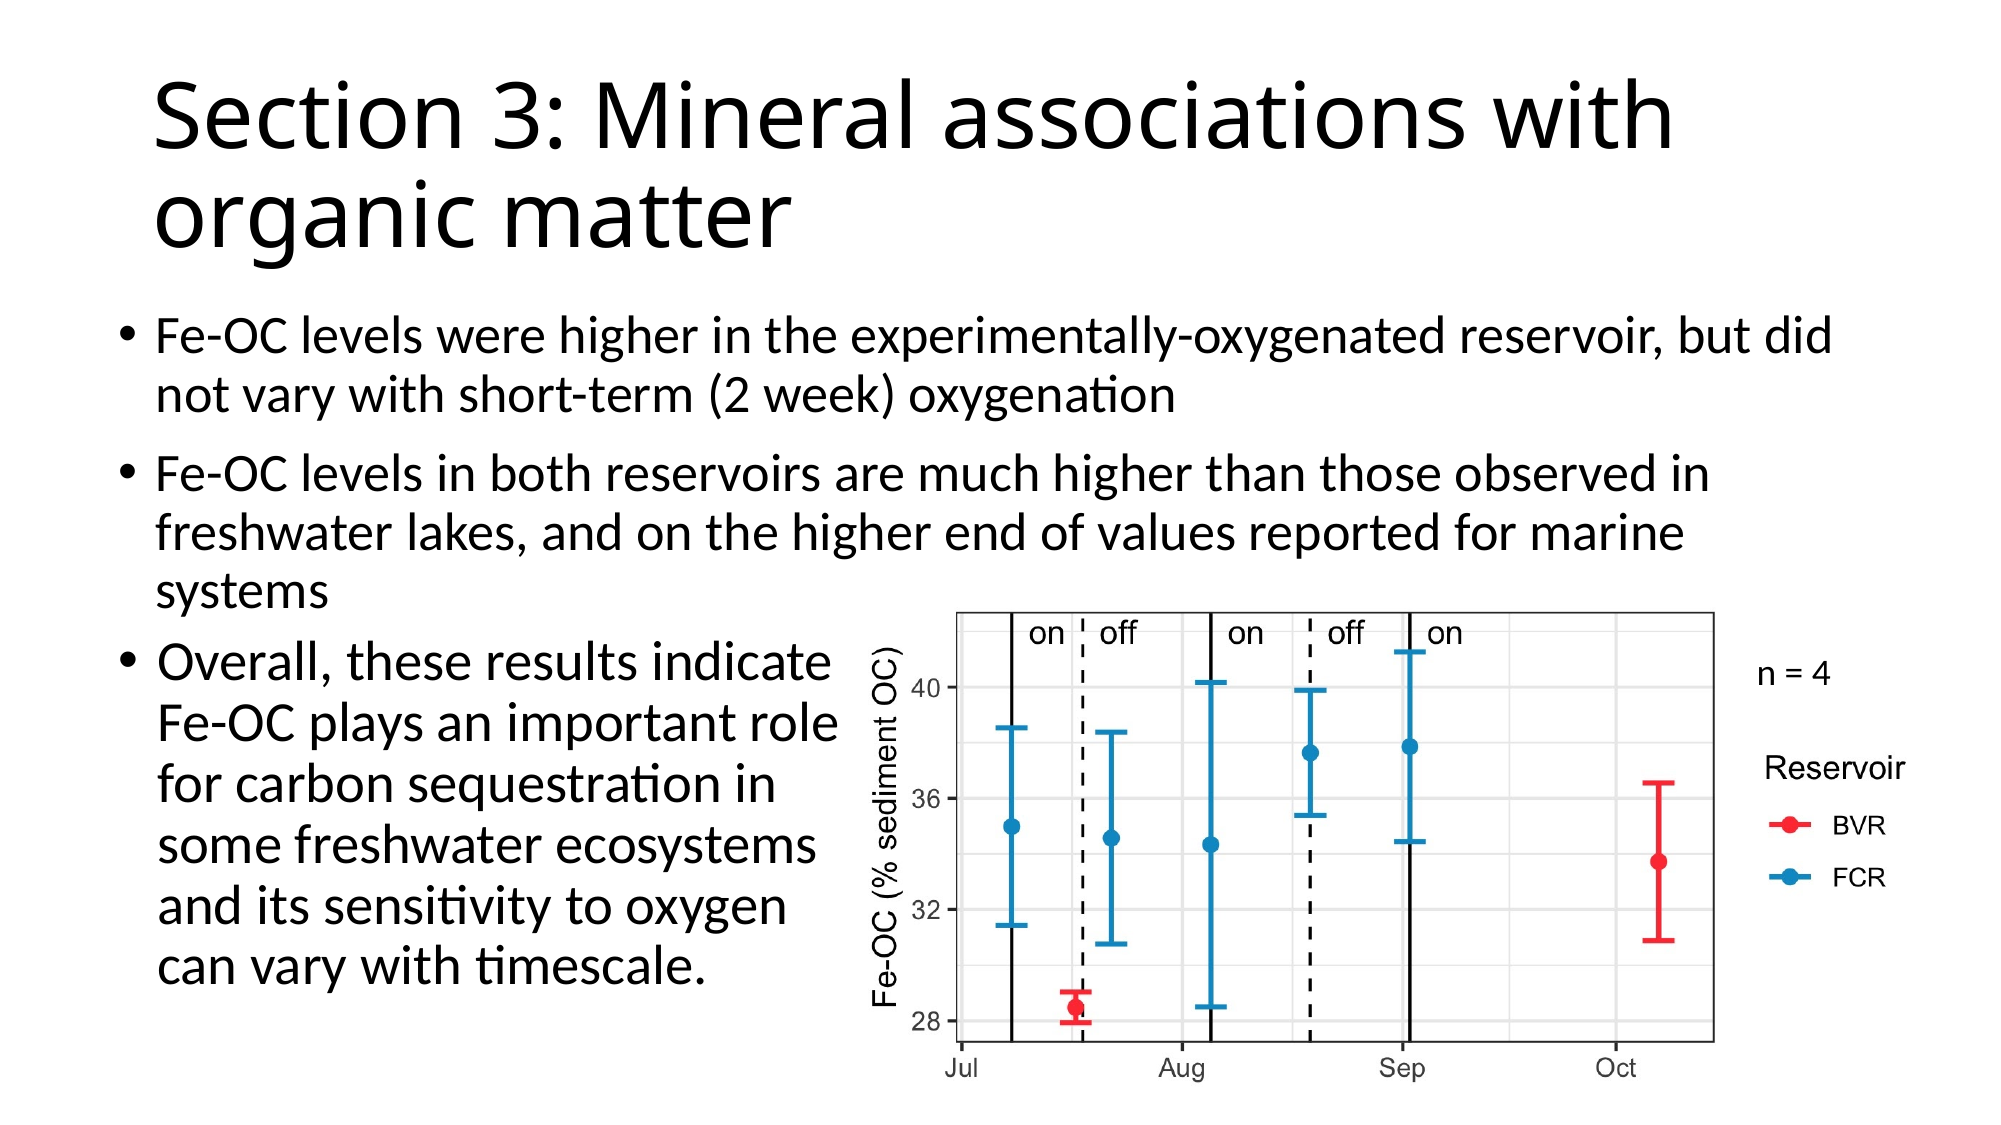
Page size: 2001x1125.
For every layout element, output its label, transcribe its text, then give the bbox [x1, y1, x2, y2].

text_box [103, 218, 1397, 437]
list Fe-OC levels were higher in the experimentally-oxygenated reservoir, but did not vary with short-term (2 week) oxygenation Fe-OC levels in both reservoirs are much higher than those observed in freshwater lakes, and on the higher end of values reported for marine systems [103, 299, 1863, 624]
title Section 3: Mineral associations with organic matter [137, 59, 1863, 278]
text_box Overall, these results indicate Fe-OC plays an important role for carbon sequestration in some freshwater ecosystems and its sensitivity to oxygen can vary with timescale. [103, 624, 856, 1014]
picture [856, 595, 1938, 1100]
